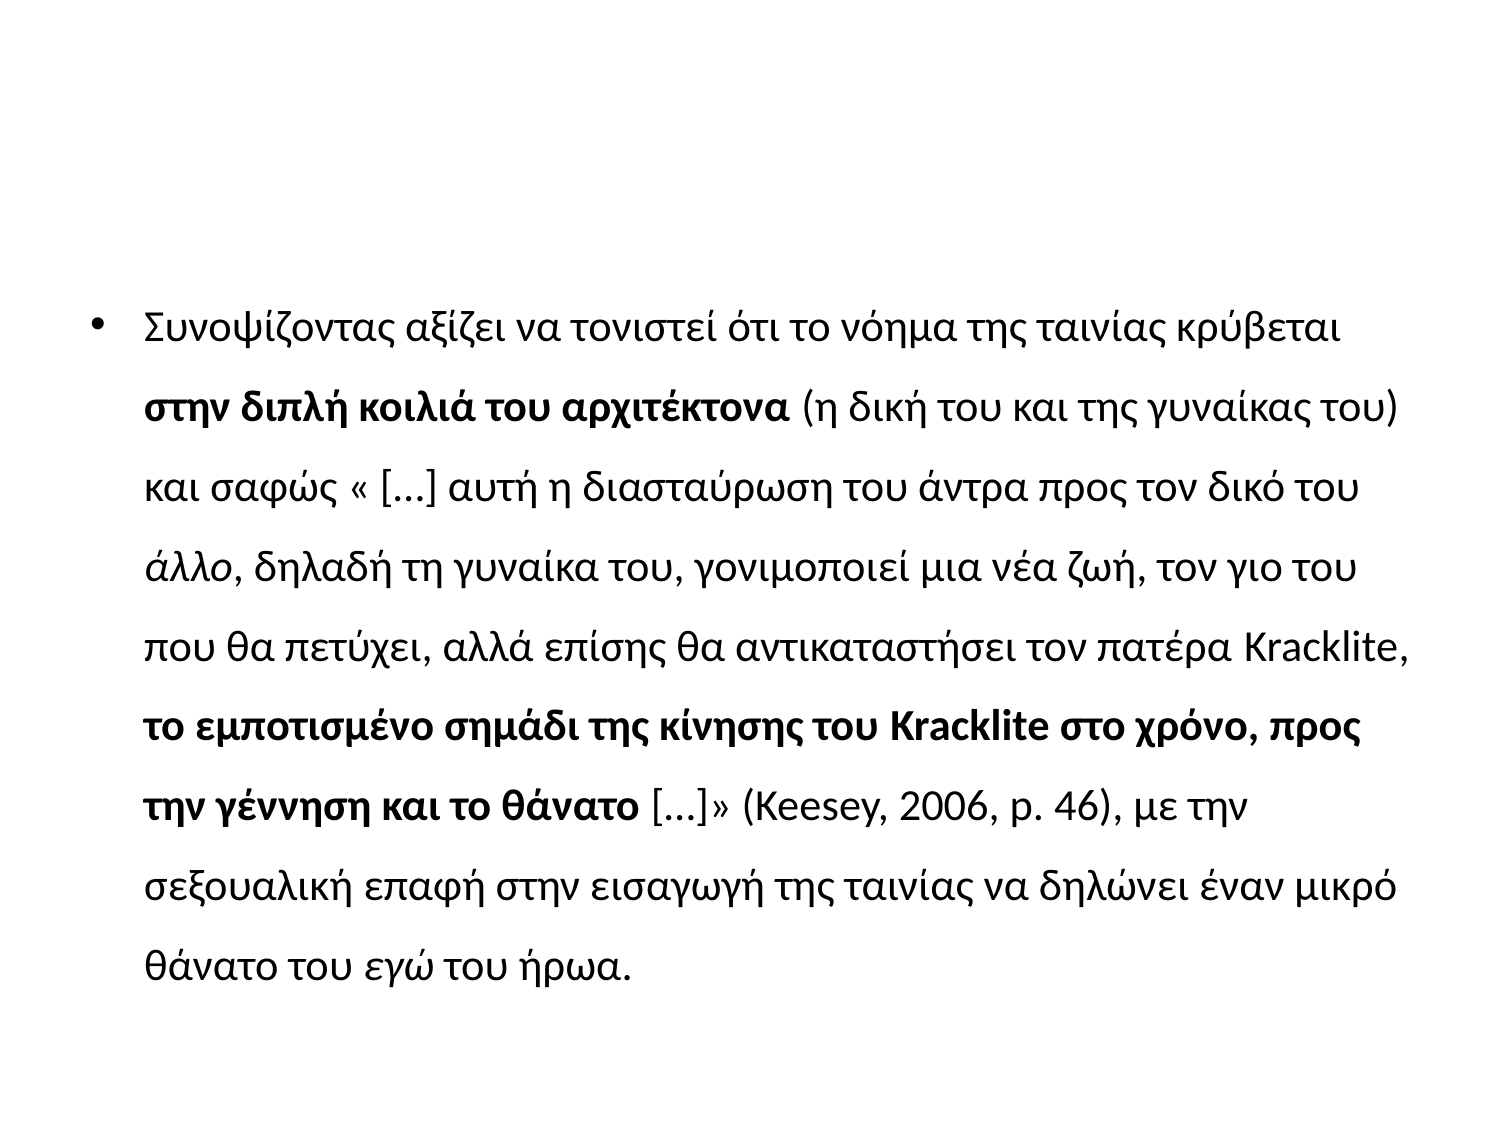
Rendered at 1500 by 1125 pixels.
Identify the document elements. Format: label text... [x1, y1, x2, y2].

list Συνοψίζοντας αξίζει να τονιστεί ότι το νόημα της ταινίας κρύβεται στην διπλή κοιλιά του αρχιτέκτονα (η δική του και της γυναίκας του) και σαφώς « […] αυτή η διασταύρωση του άντρα προς τον δικό του άλλο, δηλαδή τη γυναίκα του, γονιμοποιεί μια νέα ζωή, τον γιο του που θα πετύχει, αλλά επίσης θα αντικαταστήσει τον πατέρα Kracklite, το εμποτισμένο σημάδι της κίνησης του Kracklite στο χρόνο, προς την γέννηση και το θάνατο […]» (Keesey, 2006, p. 46), με την σεξουαλική επαφή στην εισαγωγή της ταινίας να δηλώνει έναν μικρό θάνατο του εγώ του ήρωα. [75, 262, 1425, 1005]
